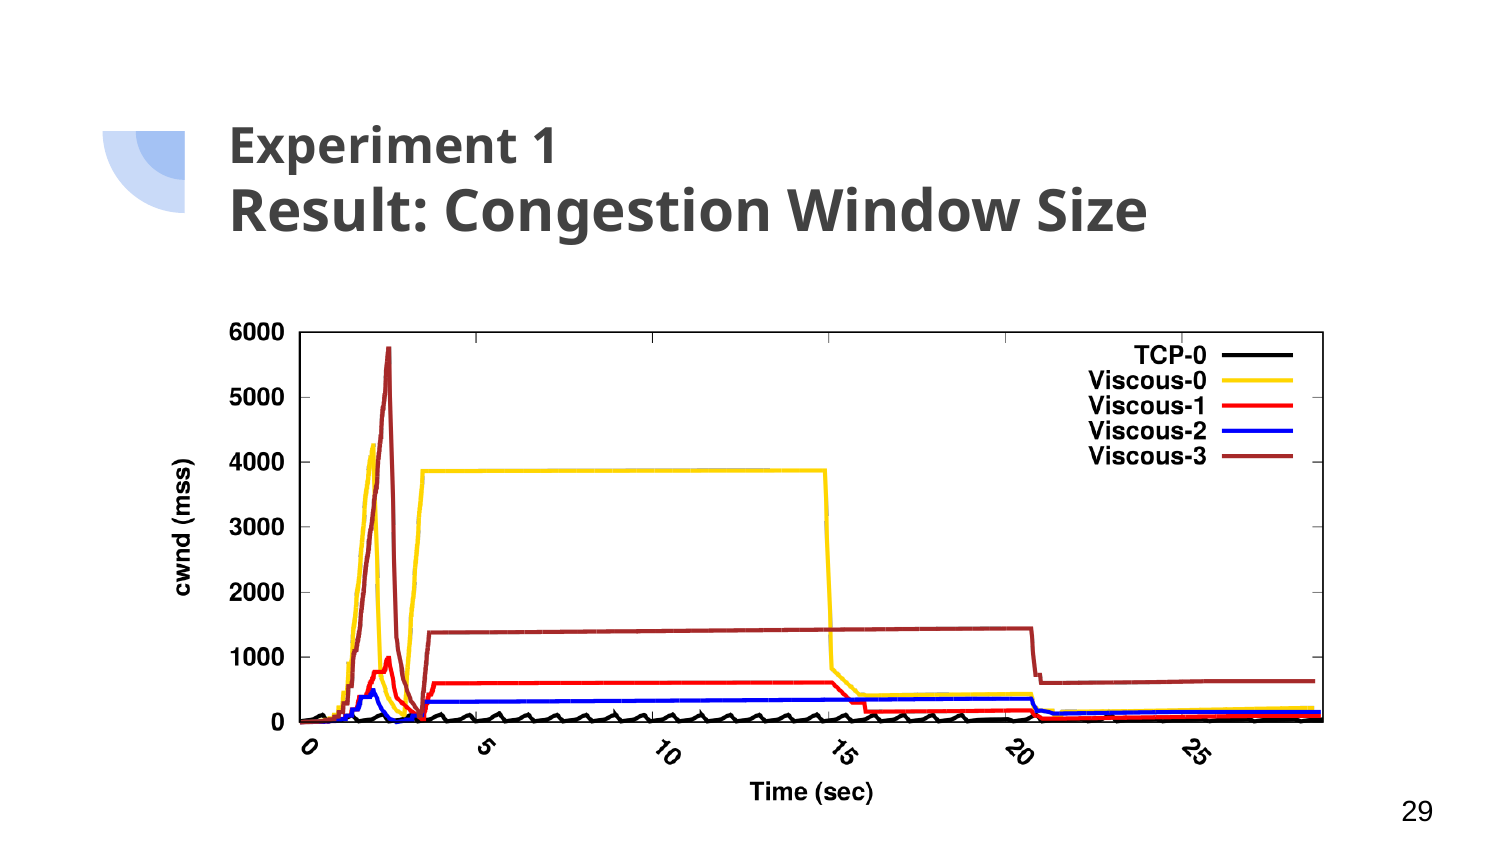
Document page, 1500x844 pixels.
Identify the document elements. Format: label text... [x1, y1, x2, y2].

title Experiment 1 Result: Congestion Window Size [213, 98, 1368, 263]
slide_number 29 [1386, 777, 1477, 842]
picture [161, 302, 1368, 809]
